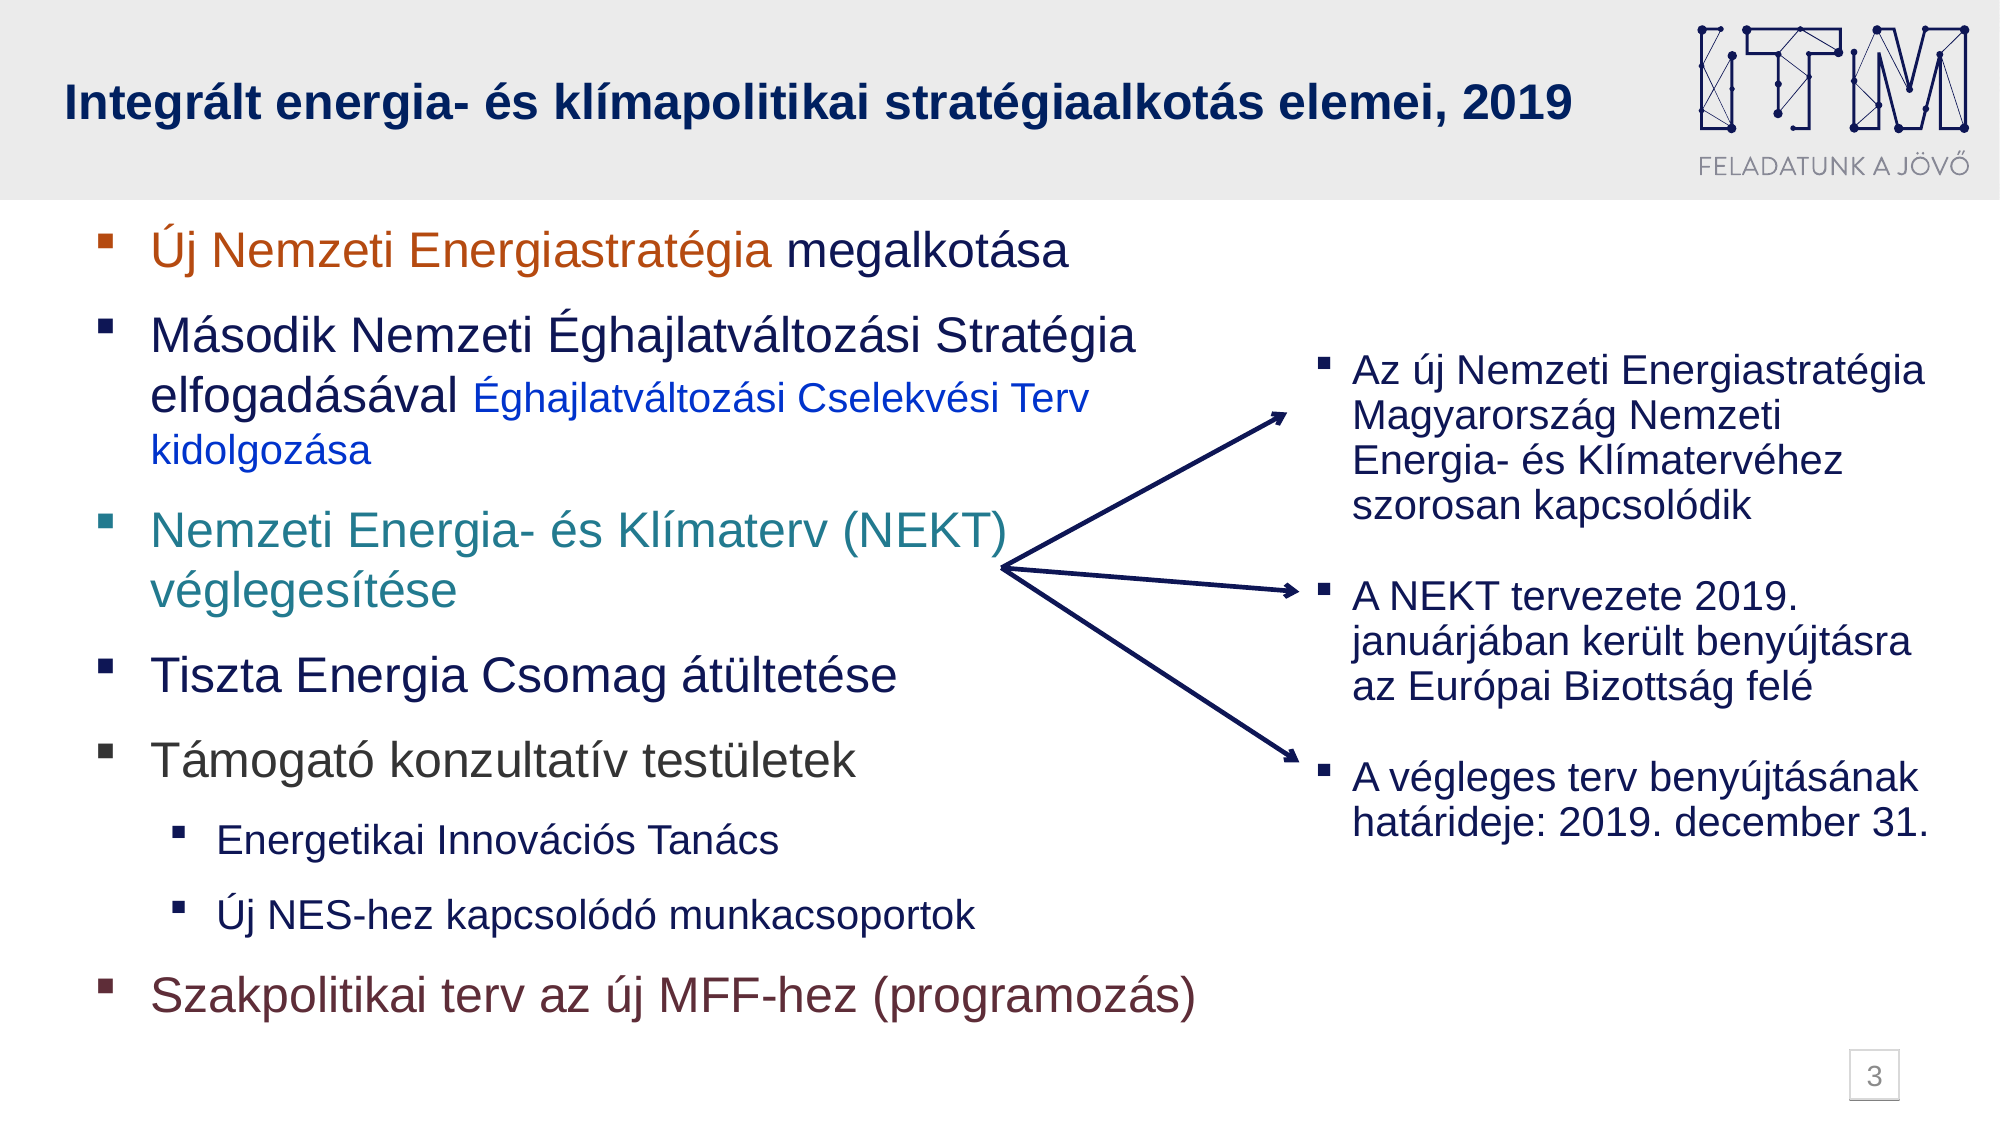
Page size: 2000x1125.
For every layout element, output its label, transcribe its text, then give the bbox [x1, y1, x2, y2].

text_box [1001, 412, 1288, 569]
text_box Az új Nemzeti Energiastratégia Magyarország Nemzeti Energia- és Klímatervéhez szorosan kapcsolódik A NEKT tervezete 2019. januárjában került benyújtásra az Európai Bizottság felé A végleges terv benyújtásának határideje: 2019. december 31. [1299, 340, 1950, 940]
title Integrált energia- és klímapolitikai stratégiaalkotás elemei, 2019 [64, 24, 1725, 175]
text_box Új Nemzeti Energiastratégia megalkotása Második Nemzeti Éghajlatváltozási Stratégia elfogadásával Éghajlatváltozási Cselekvési Terv kidolgozása Nemzeti Energia- és Klímaterv (NEKT) véglegesítése Tiszta Energia Csomag átültetése Támogató konzultatív testületek Energetikai Innovációs Tanács Új NES-hez kapcsolódó munkacsoportok Szakpolitikai terv az új MFF-hez (programozás) [79, 210, 1924, 974]
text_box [1001, 567, 1300, 763]
slide_number 3 [1849, 1049, 1900, 1100]
